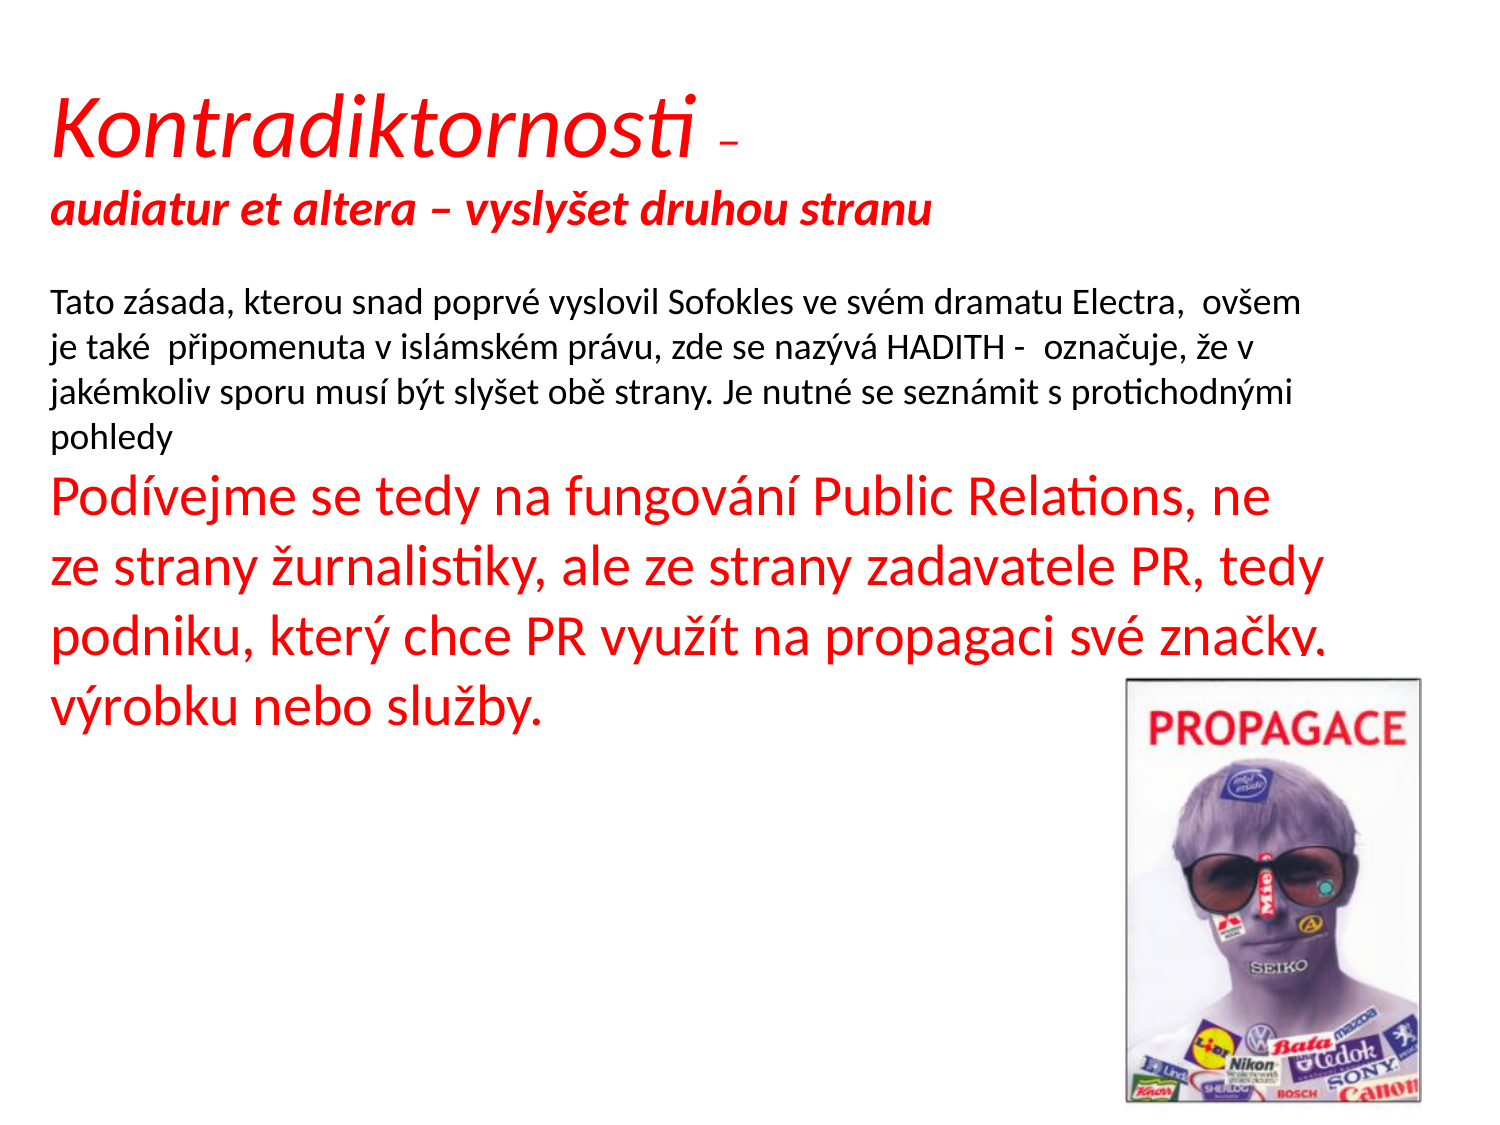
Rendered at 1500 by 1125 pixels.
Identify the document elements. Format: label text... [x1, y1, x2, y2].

text_box Tato zásada, kterou snad poprvé vyslovil Sofokles ve svém dramatu Electra, ovšem je také připomenuta v islámském právu, zde se nazývá HADITH - označuje, že v jakémkoliv sporu musí být slyšet obě strany. Je nutné se seznámit s protichodnými pohledy Podívejme se tedy na fungování Public Relations, ne ze strany žurnalistiky, ale ze strany zadavatele PR, tedy podniku, který chce PR využít na propagaci své značky, výrobku nebo služby. [35, 269, 1348, 745]
text_box Kontradiktornosti – audiatur et altera – vyslyšet druhou stranu [35, 58, 1442, 244]
picture [1124, 656, 1422, 1125]
